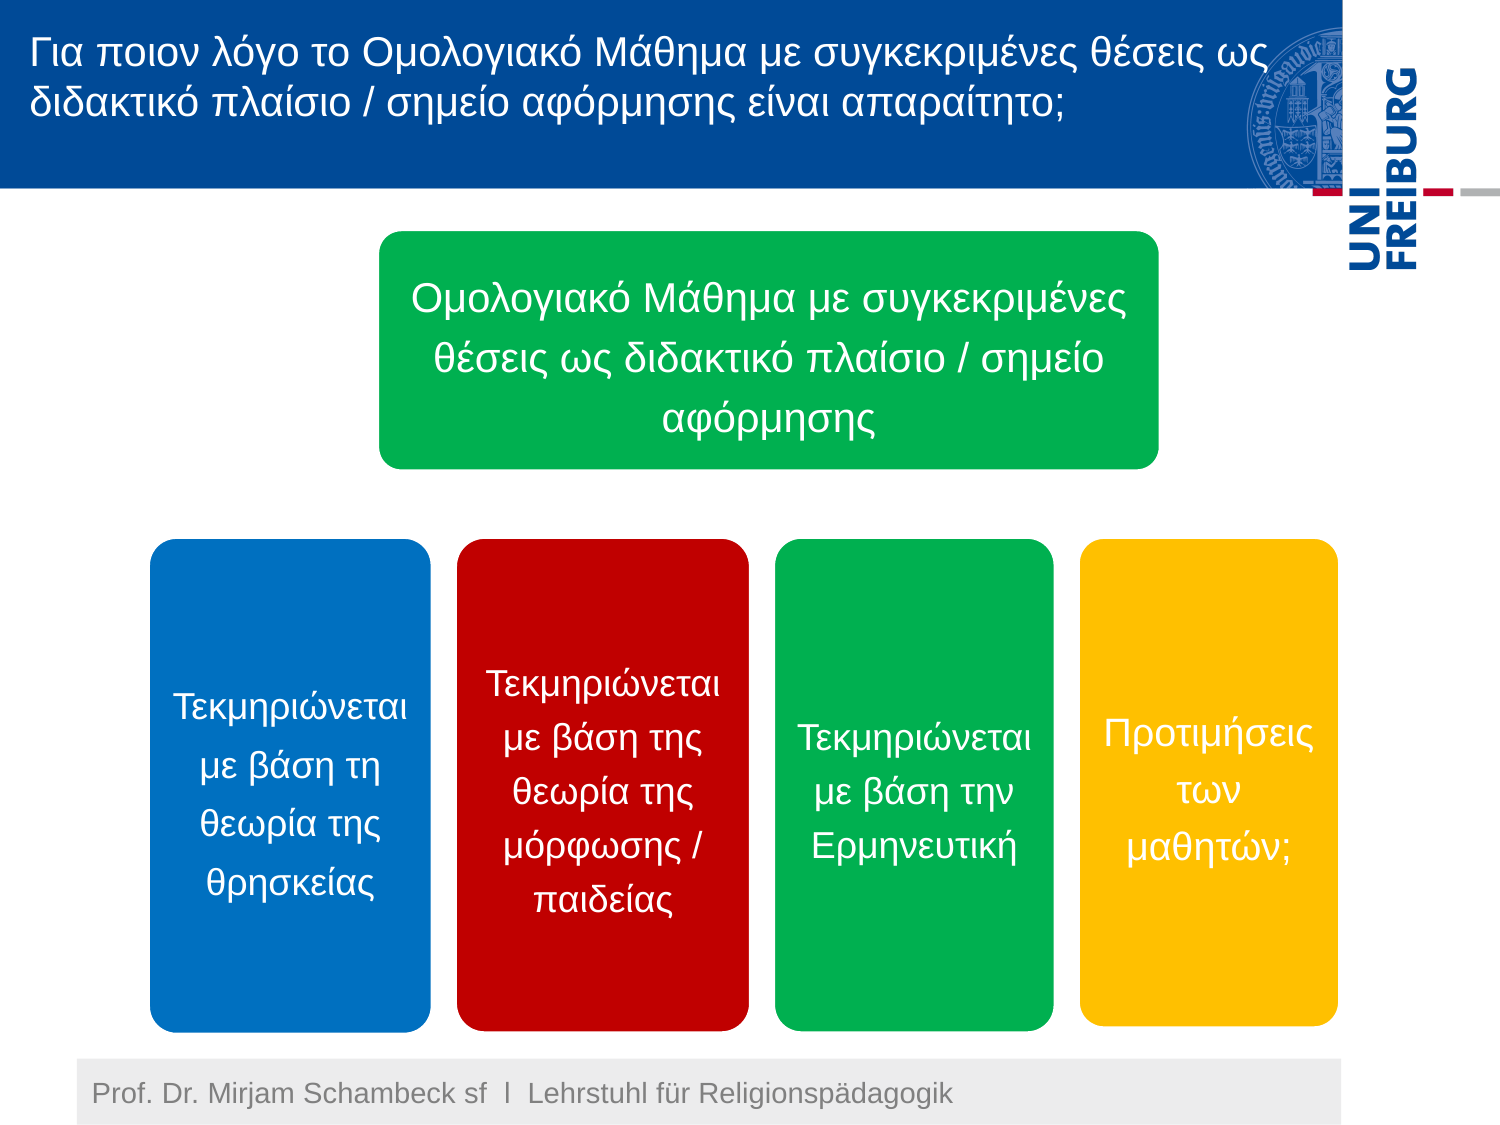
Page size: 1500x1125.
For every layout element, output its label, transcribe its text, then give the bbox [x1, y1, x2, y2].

title Για ποιον λόγο το Ομολογιακό Μάθημα με συγκεκριμένες θέσεις ως διδακτικό πλαίσιο / σημείο αφόρμησης είναι απαραίτητο; [29, 0, 1365, 149]
list [76, 278, 1341, 1059]
picture [0, 0, 1500, 270]
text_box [147, 228, 1341, 1036]
